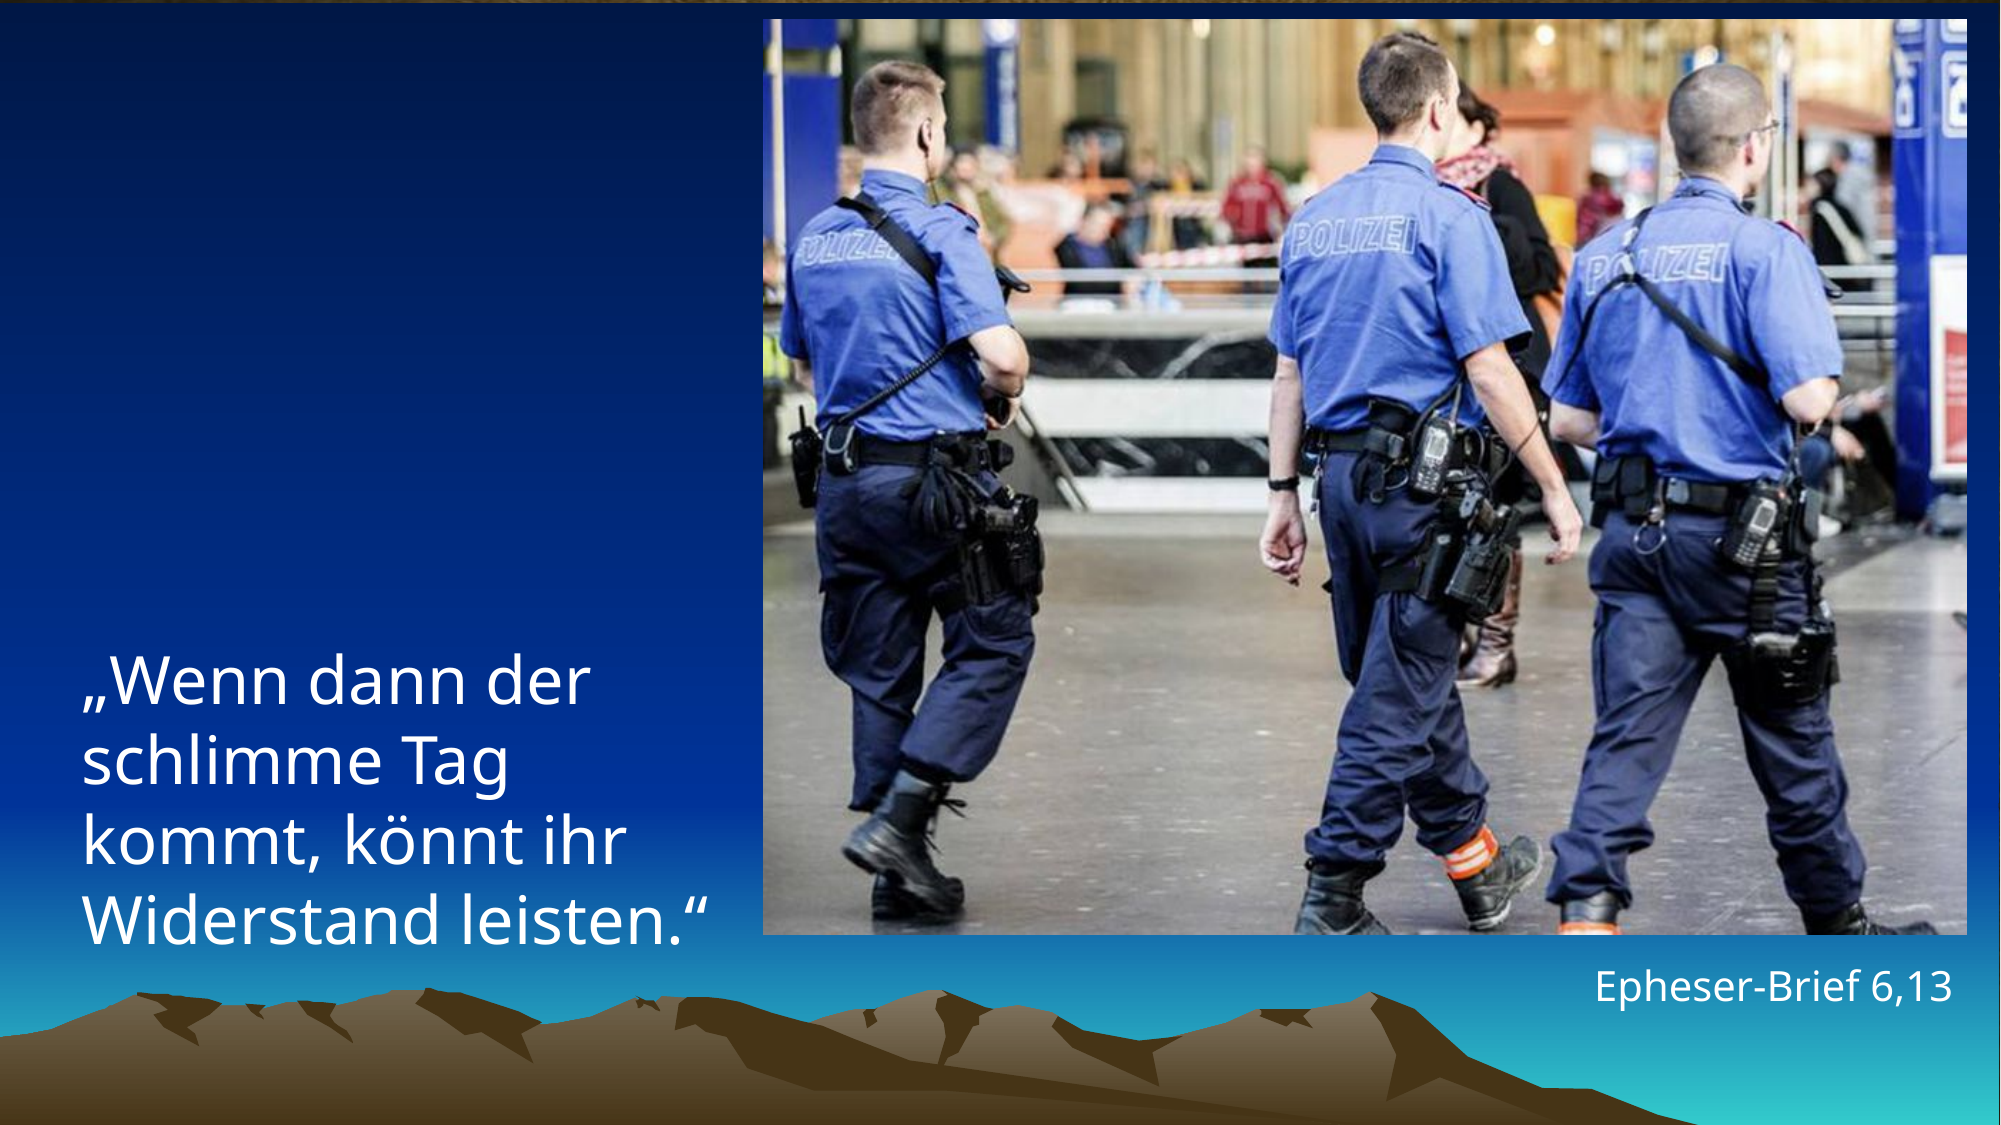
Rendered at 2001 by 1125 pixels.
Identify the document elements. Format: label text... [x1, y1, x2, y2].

title „Wenn dann der schlimme Tag kommt, könnt ihr Widerstand leisten.“ [66, 630, 752, 965]
picture [763, 18, 1967, 935]
picture [0, 0, 2001, 1125]
subtitle Epheser-Brief 6,13 [1283, 952, 1969, 1125]
